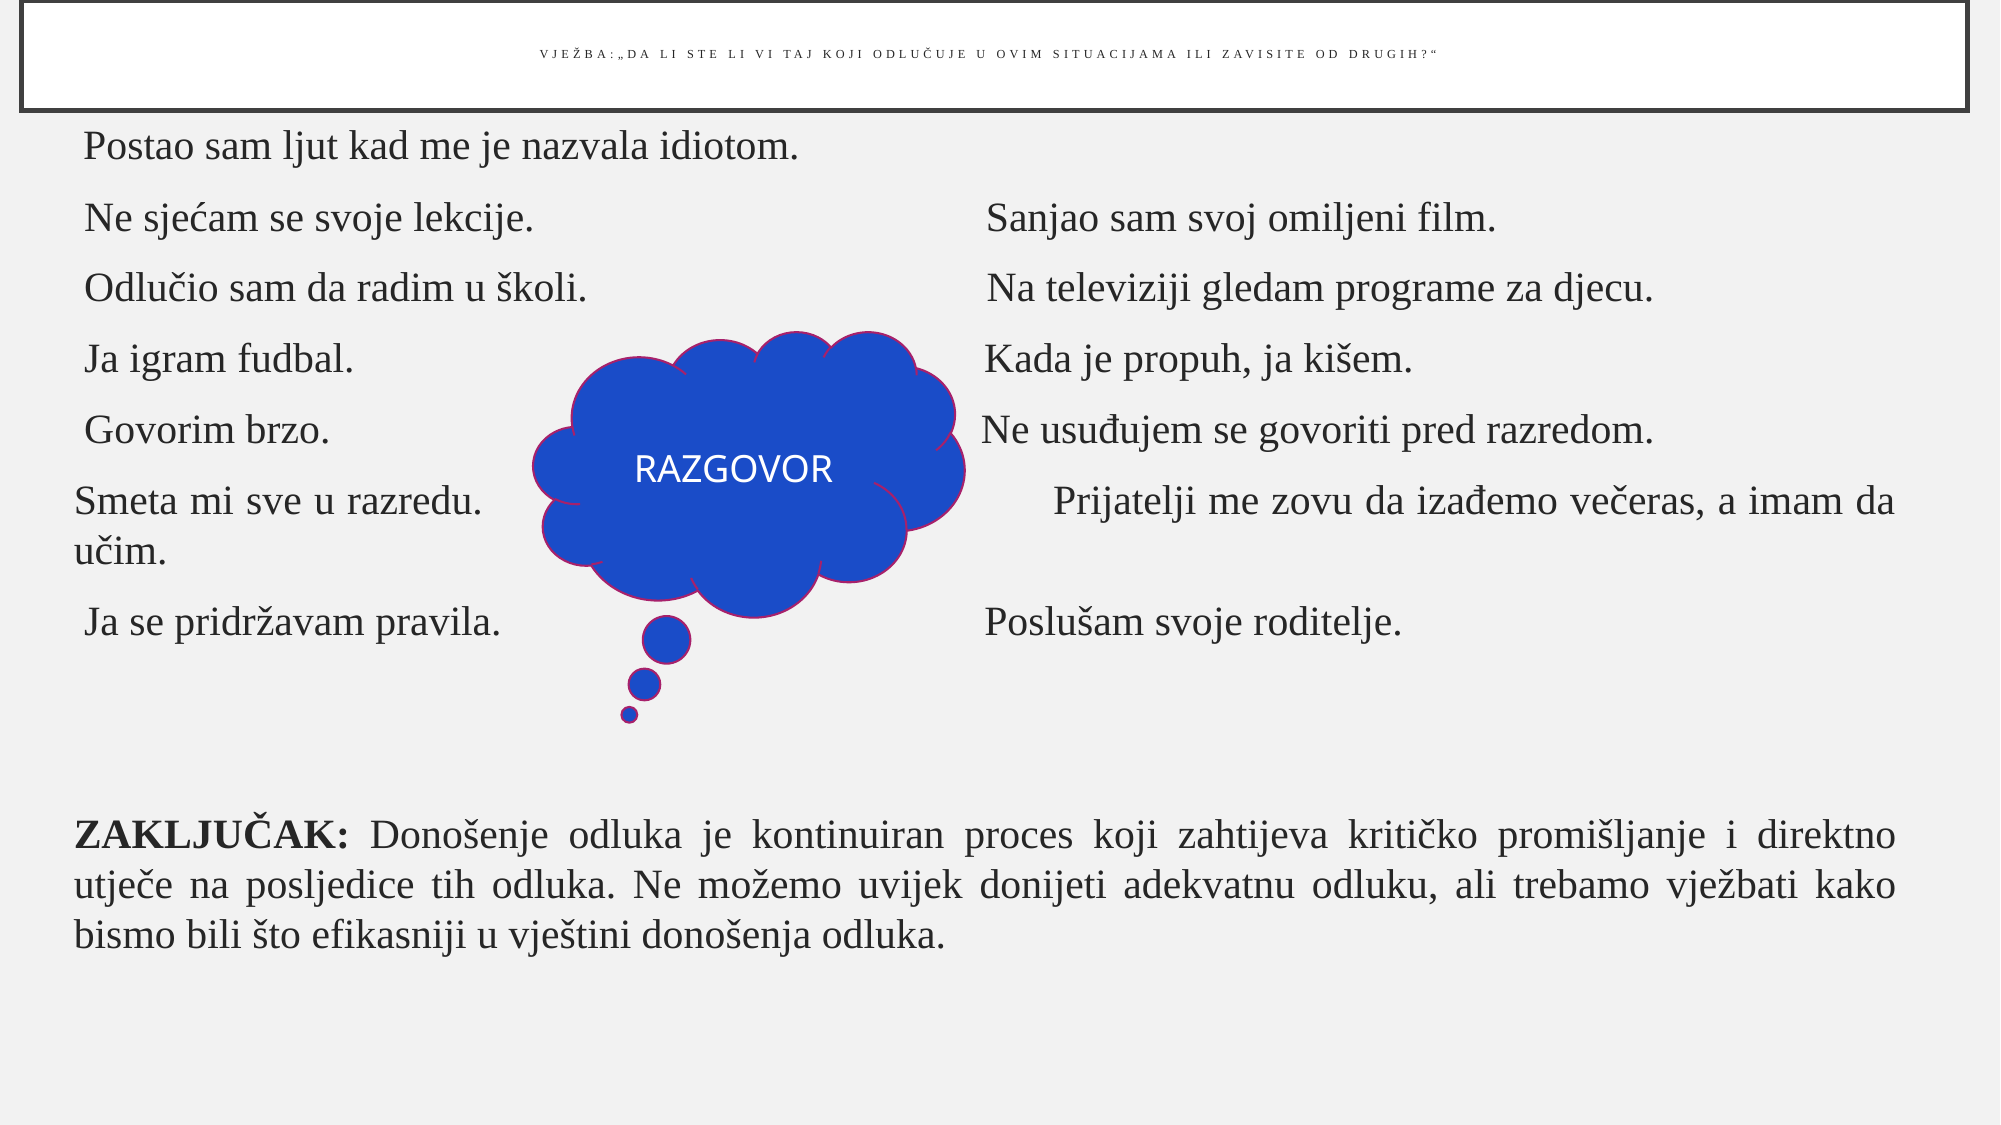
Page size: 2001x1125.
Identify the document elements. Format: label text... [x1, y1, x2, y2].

text_box RAZGOVOR [620, 705, 639, 724]
list Postao sam ljut kad me je nazvala idiotom. Ne sjećam se svoje lekcije. Sanjao sam svoj omiljeni film. Odlučio sam da radim u školi. Na televiziji gledam programe za djecu. Ja igram fudbal. Kada je propuh, ja kišem. Govorim brzo. Ne usuđujem se govoriti pred razredom. Smeta mi sve u razredu. Prijatelji me zovu da izađemo večeras, a imam da učim. Ja se pridržavam pravila. Poslušam svoje roditelje. ZAKLJUČAK: Donošenje odluka je kontinuiran proces koji zahtijeva kritičko promišljanje i direktno utječe na posljedice tih odluka. Ne možemo uvijek donijeti adekvatnu odluku, ali trebamo vježbati kako bismo bili što efikasniji u vještini donošenja odluka. [58, 110, 1913, 1125]
text_box RAZGOVOR [641, 615, 692, 665]
text_box RAZGOVOR [627, 667, 662, 702]
title vježba:„Da li ste li vi taj koji odlučuje u ovim situacijama ili zavisite od drugih?“ [19, 0, 1970, 113]
text_box RAZGOVOR [531, 331, 966, 619]
